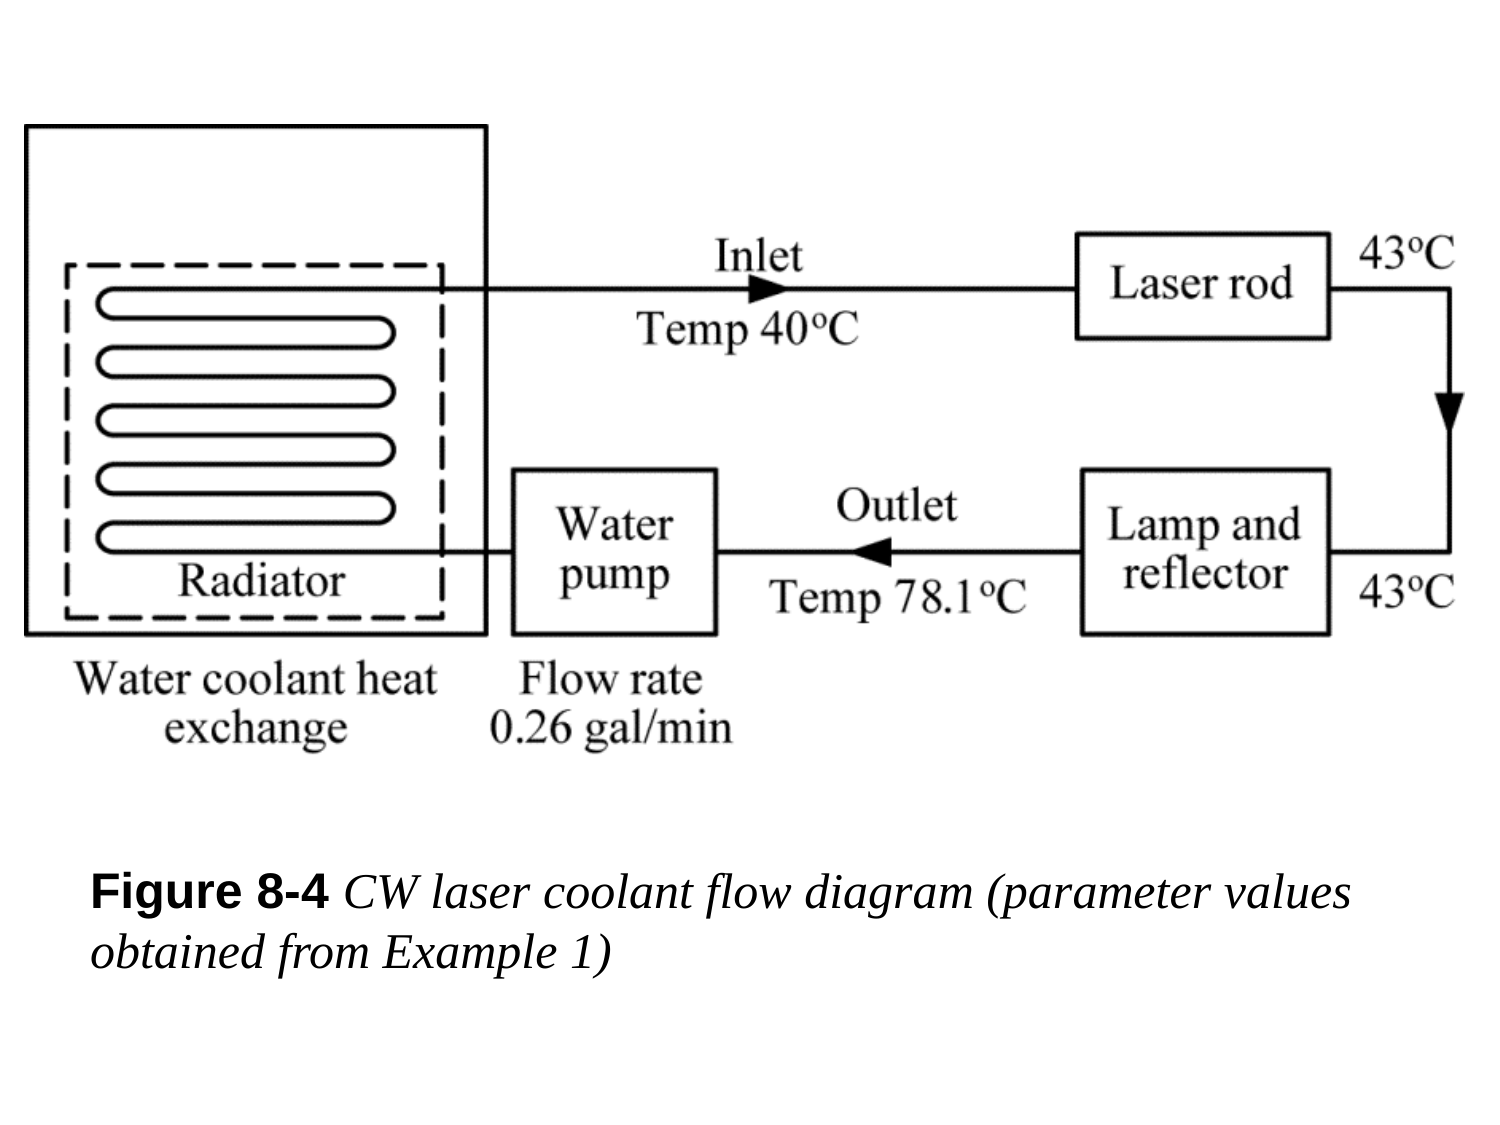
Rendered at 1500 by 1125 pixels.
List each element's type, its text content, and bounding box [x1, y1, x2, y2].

title Figure 8-4 CW laser coolant flow diagram (parameter values obtained from Example 1) [75, 825, 1425, 1013]
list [24, 124, 1466, 759]
